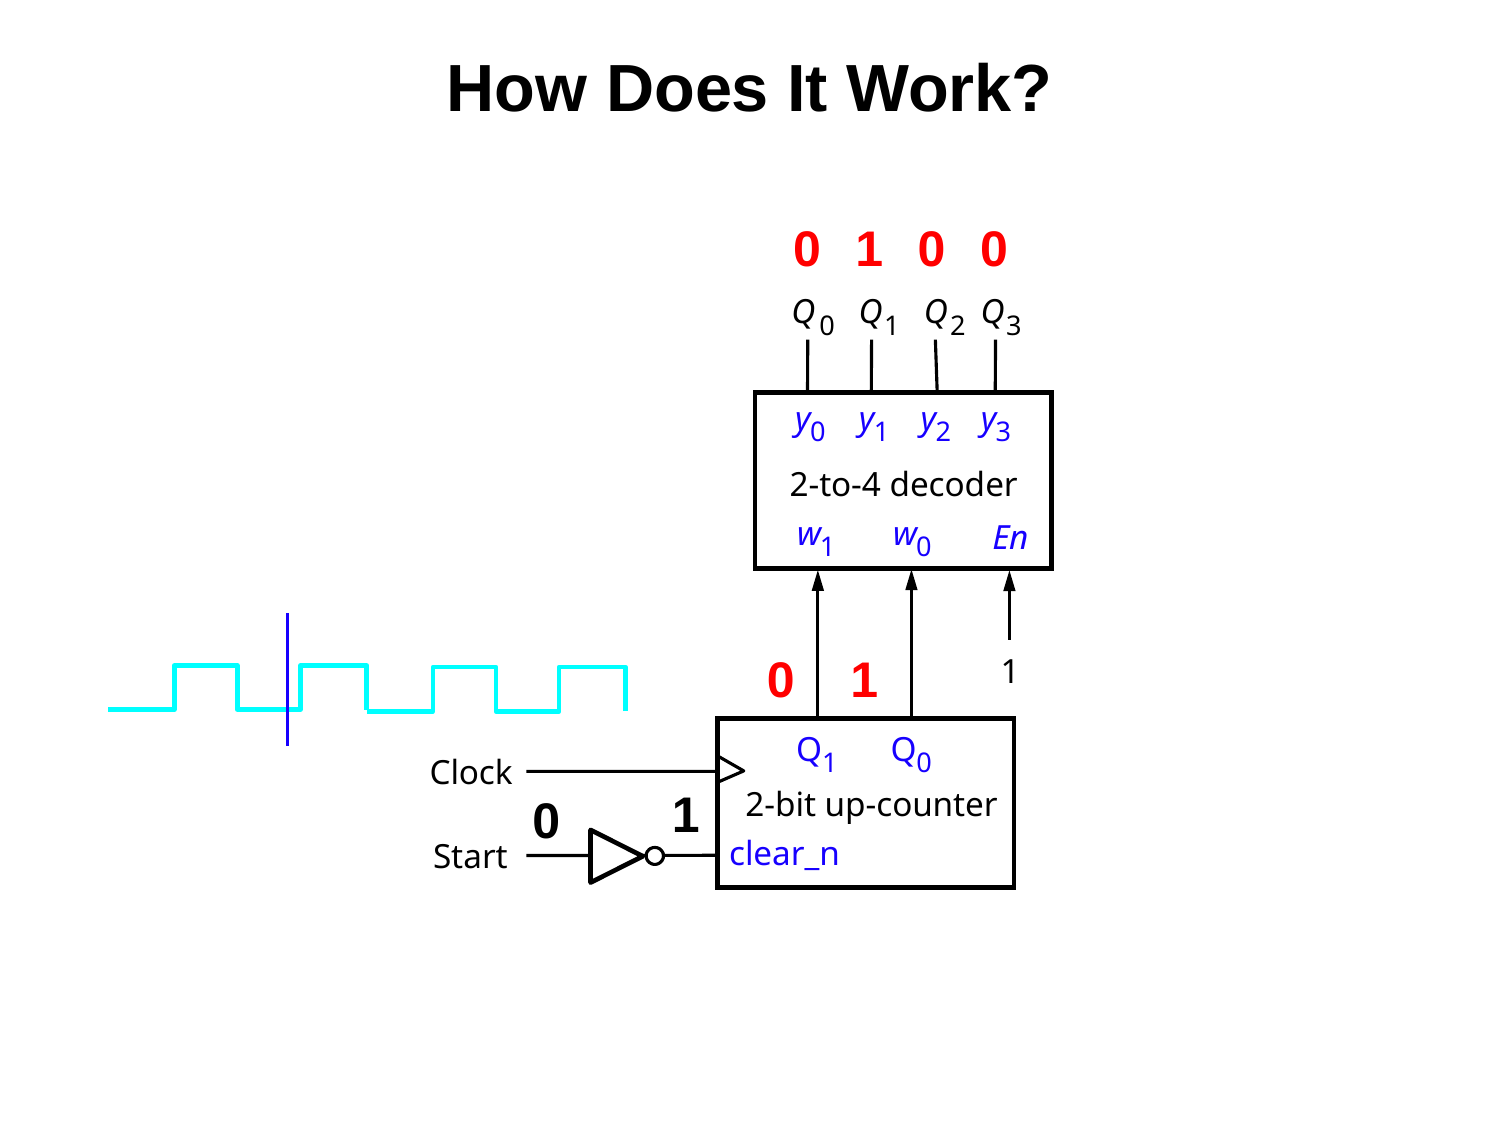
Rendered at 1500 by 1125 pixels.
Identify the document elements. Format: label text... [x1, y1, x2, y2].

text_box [431, 290, 1052, 888]
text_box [107, 665, 626, 712]
text_box How Does It Work? [0, 37, 1500, 138]
text_box 0 1 0 0 [778, 209, 1107, 285]
